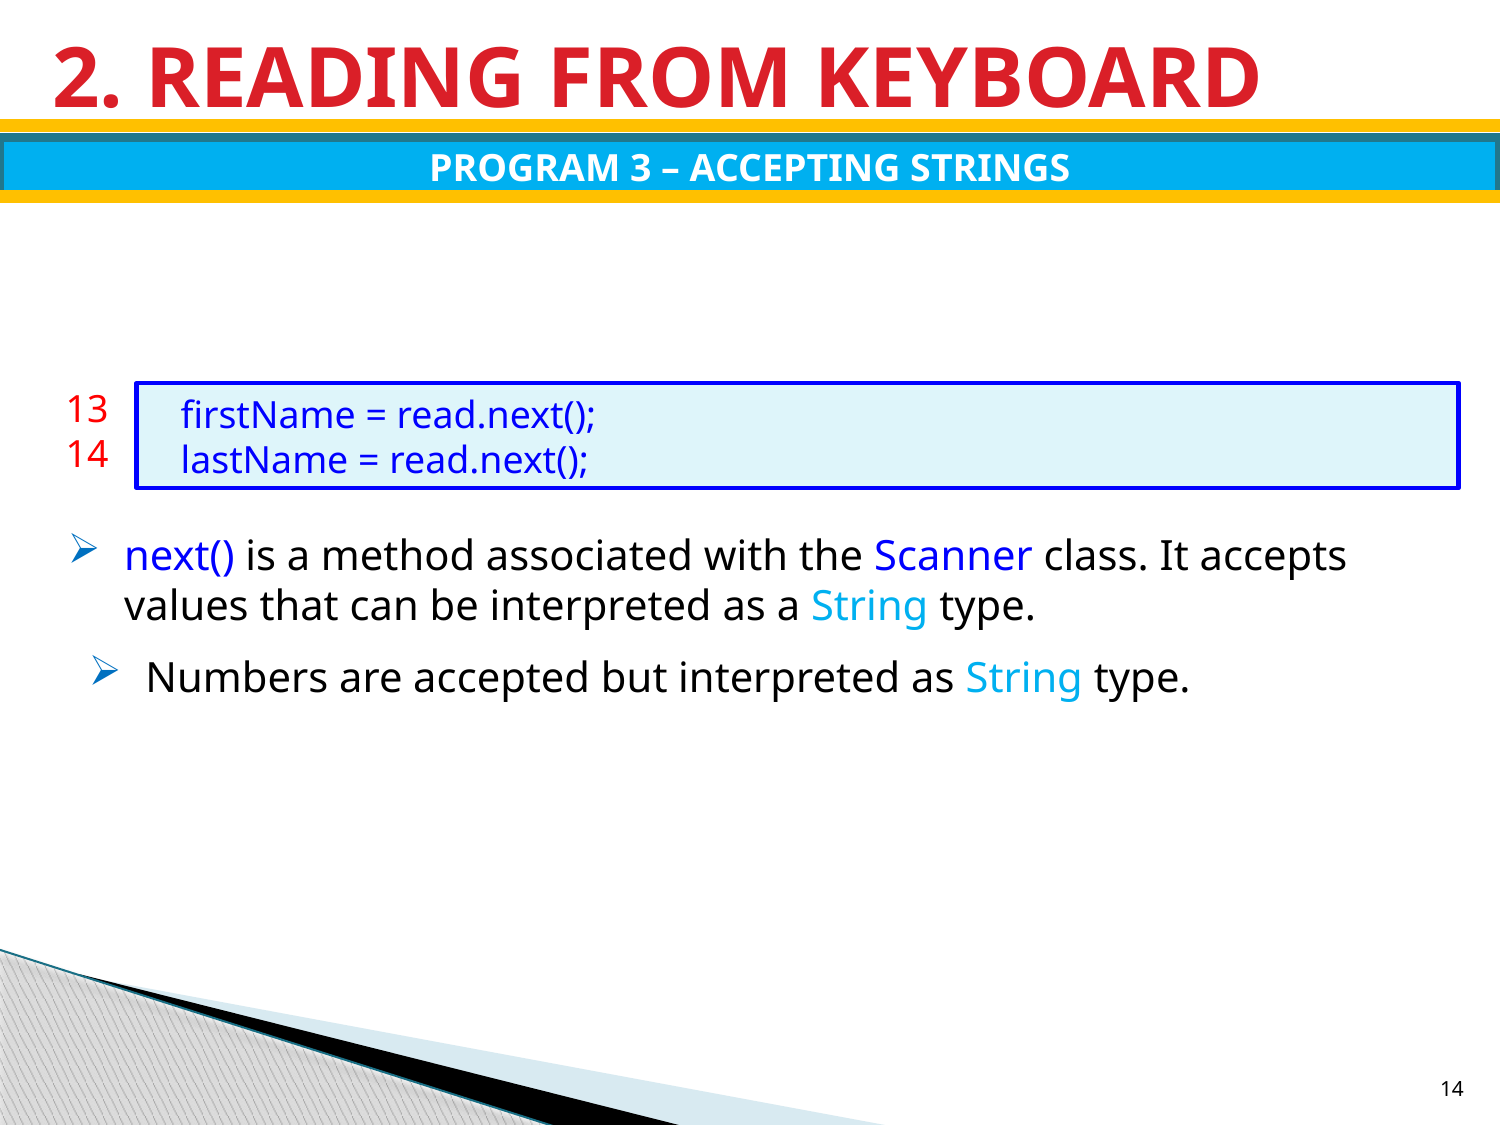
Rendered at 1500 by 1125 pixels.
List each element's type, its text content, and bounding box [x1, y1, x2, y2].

text_box PROGRAM 3 – ACCEPTING STRINGS [0, 133, 1500, 190]
slide_number 14 [1418, 1051, 1479, 1112]
text_box next() is a method associated with the Scanner class. It accepts values that can be interpreted as a String type. [53, 521, 1471, 636]
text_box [17, 332, 1459, 490]
text_box Numbers are accepted but interpreted as String type. [74, 643, 1492, 709]
title 2. READING FROM KEYBOARD [37, 24, 1459, 124]
